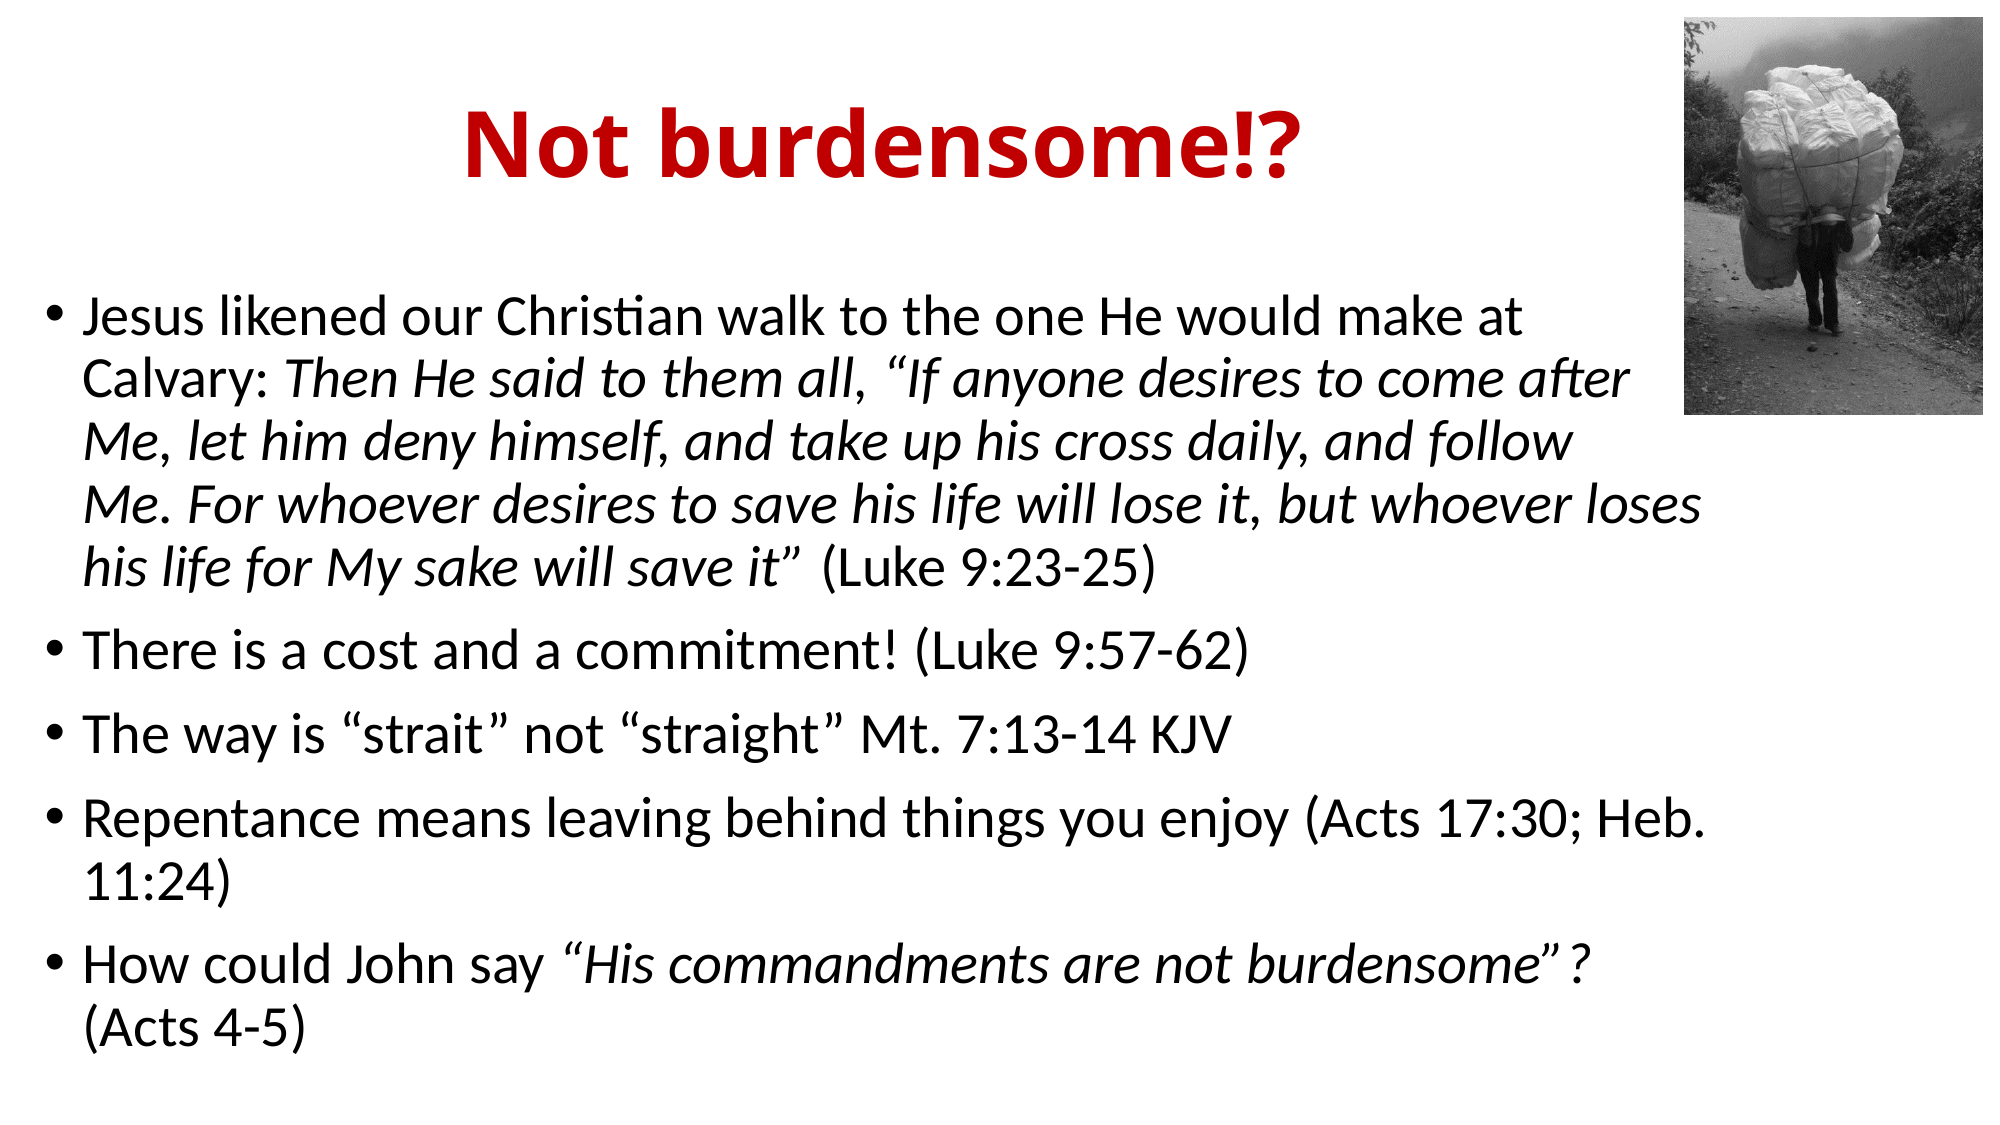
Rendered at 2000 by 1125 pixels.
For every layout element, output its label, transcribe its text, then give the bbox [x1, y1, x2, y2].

title Not burdensome!? [312, 38, 1451, 257]
picture [1684, 17, 1983, 416]
list Jesus likened our Christian walk to the one He would make at Calvary: Then He said to them all, “If anyone desires to come after Me, let him deny himself, and take up his cross daily, and follow Me. For whoever desires to save his life will lose it, but whoever loses his life for My sake will save it” (Luke 9:23-25) There is a cost and a commitment! (Luke 9:57-62) The way is “strait” not “straight” Mt. 7:13-14 KJV Repentance means leaving behind things you enjoy (Acts 17:30; Heb. 11:24) How could John say “His commandments are not burdensome”? (Acts 4-5) [29, 277, 1734, 1099]
